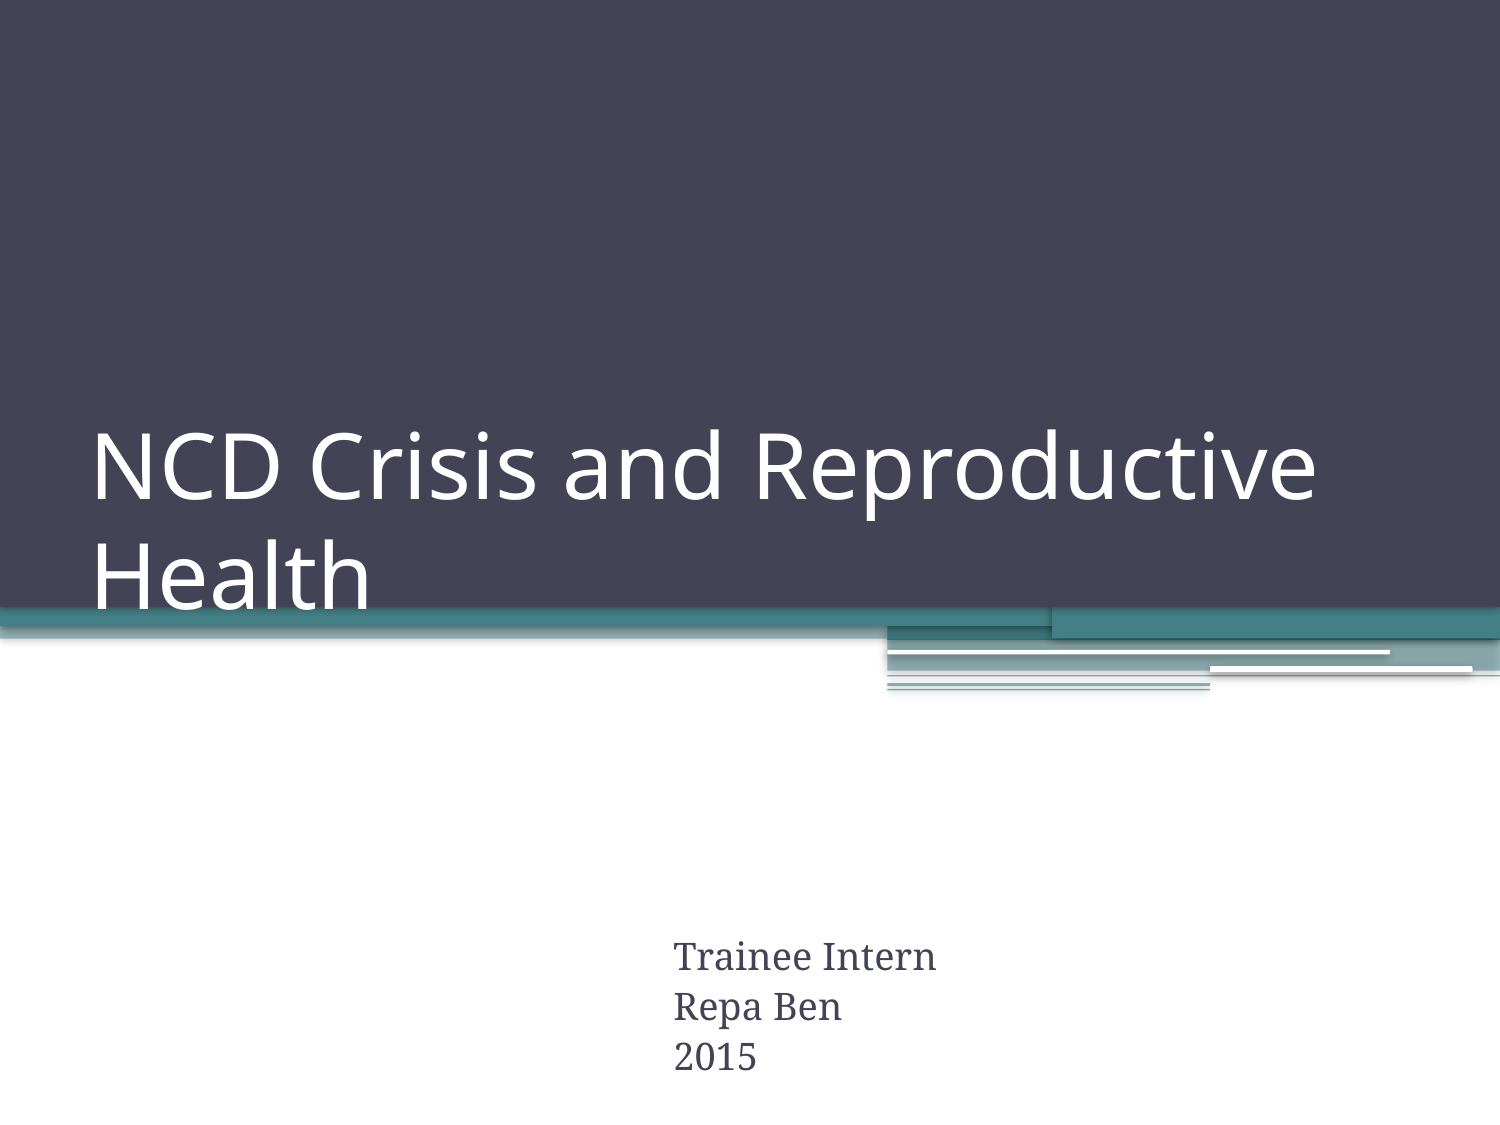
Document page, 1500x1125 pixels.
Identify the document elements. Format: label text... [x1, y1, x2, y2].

title NCD Crisis and Reproductive Health [75, 394, 1463, 636]
subtitle Trainee Intern Repa Ben 2015 [650, 924, 1100, 1088]
